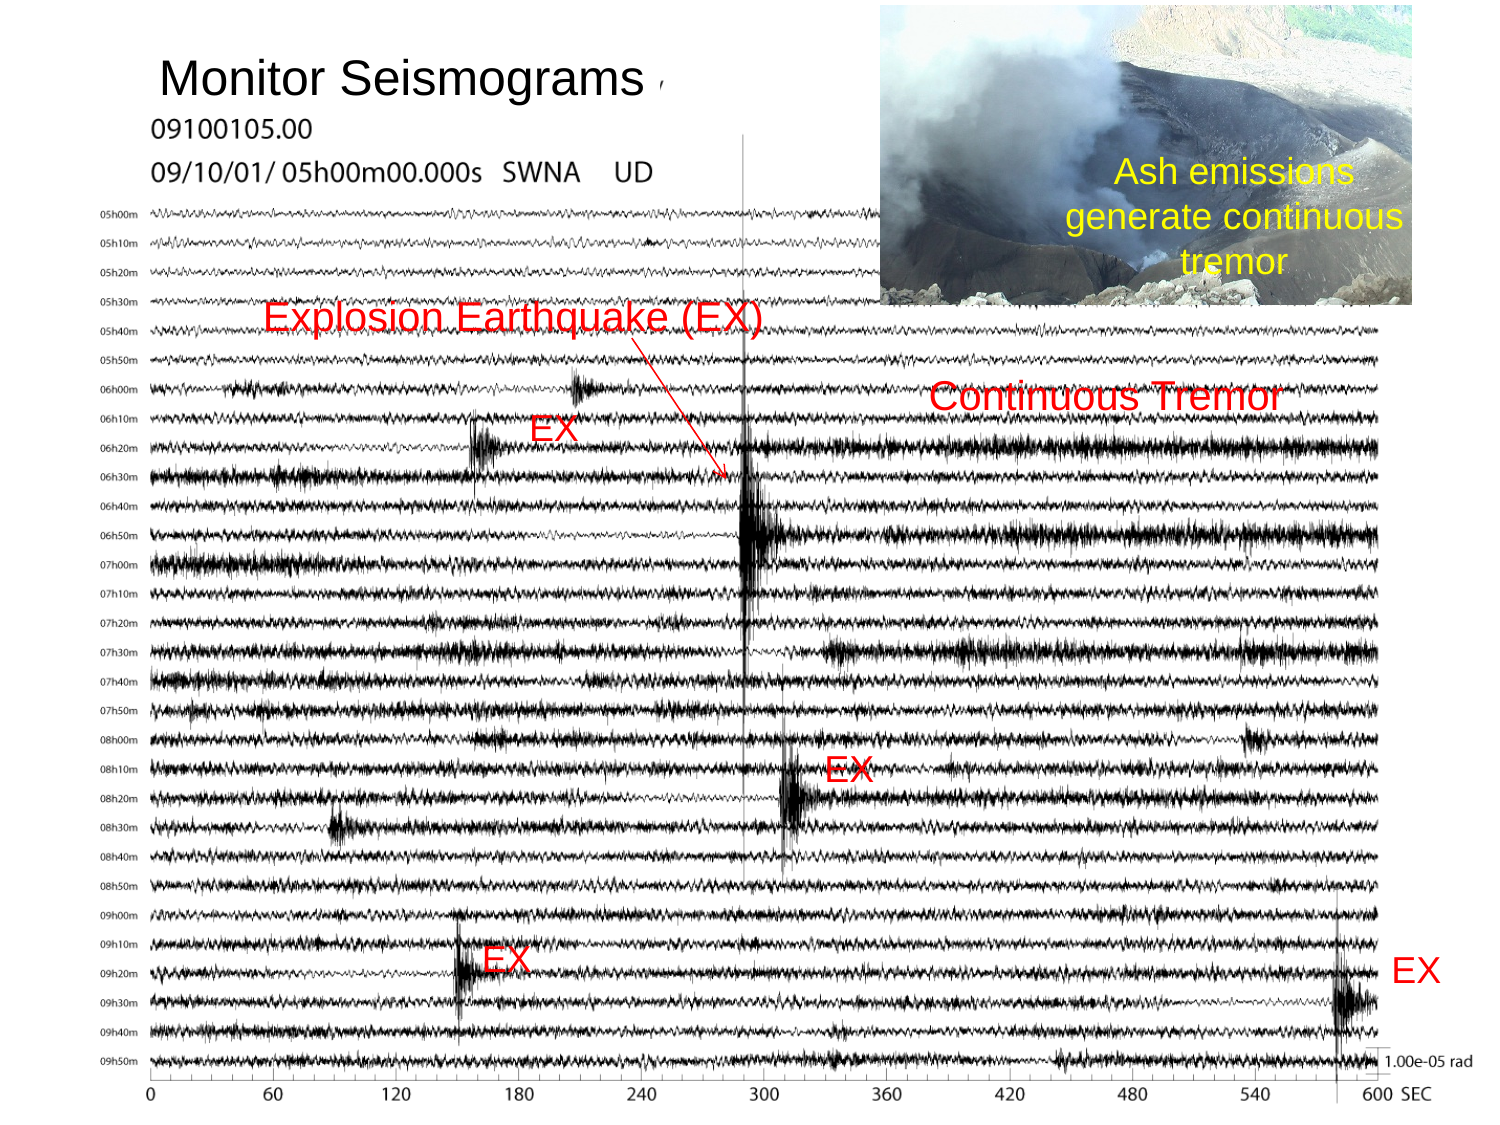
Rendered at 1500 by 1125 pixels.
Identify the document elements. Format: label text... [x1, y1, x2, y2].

text_box Monitor Seismograms [144, 37, 661, 74]
picture [100, 5, 1477, 1107]
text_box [631, 337, 727, 480]
